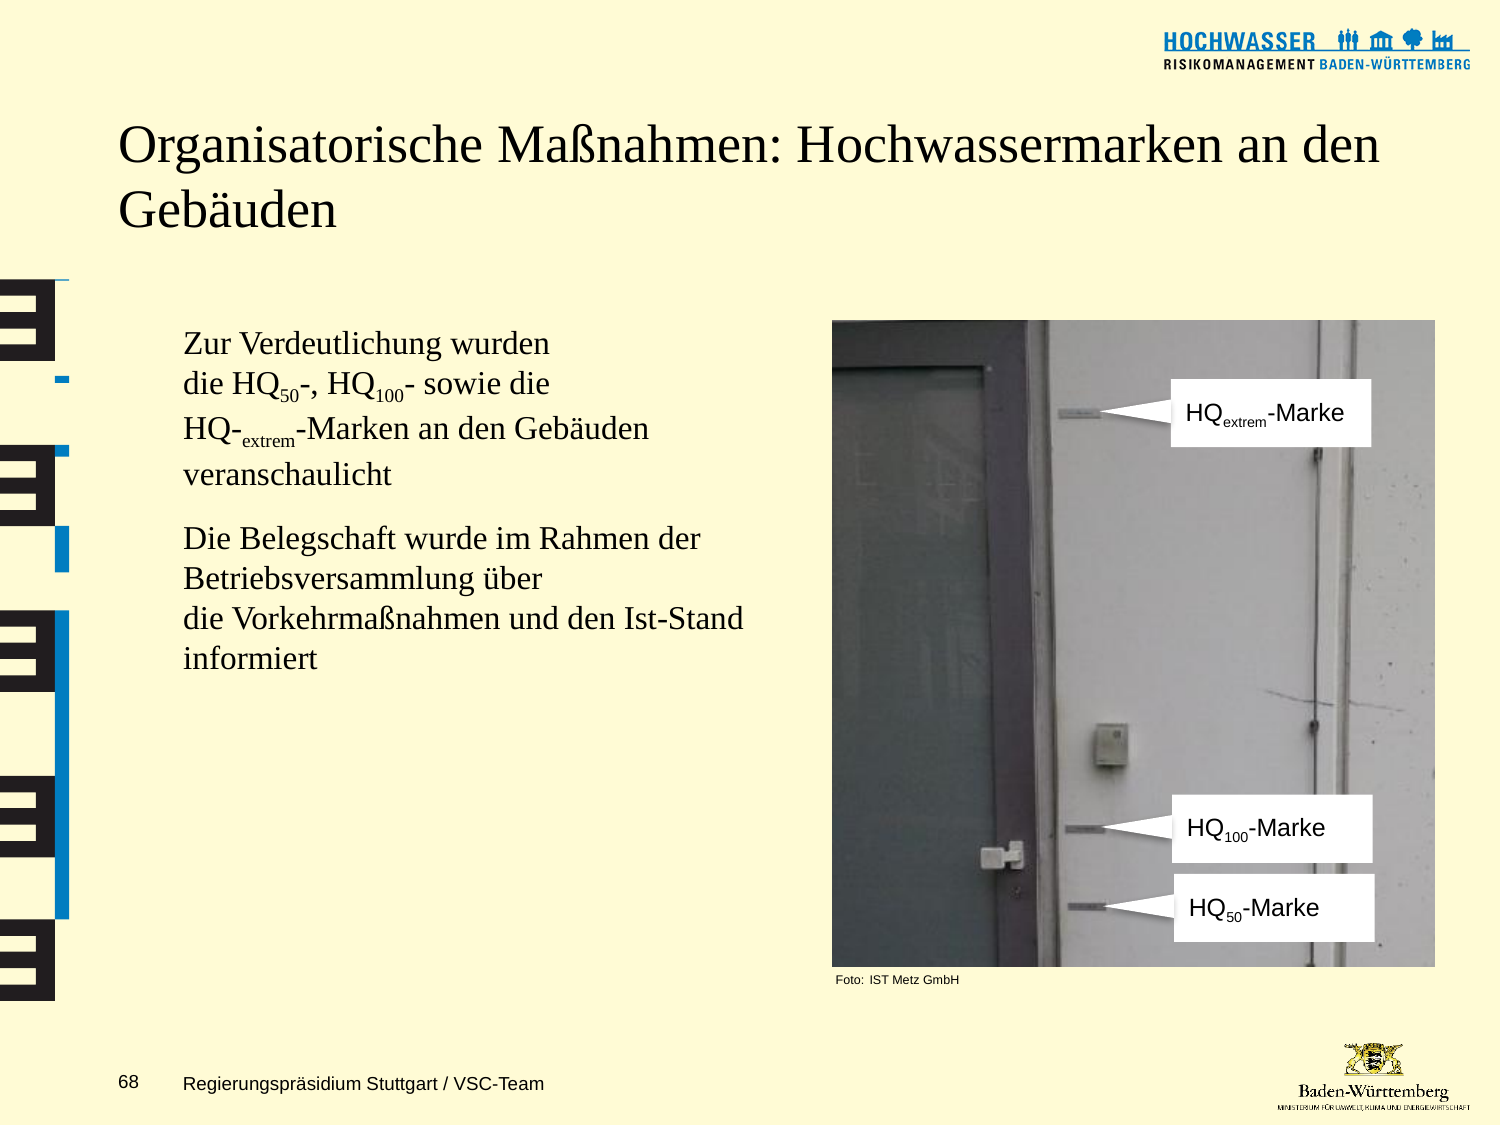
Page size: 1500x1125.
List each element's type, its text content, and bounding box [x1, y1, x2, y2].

text_box Foto: IST Metz GmbH [820, 954, 975, 997]
picture [832, 320, 1436, 967]
text_box Regierungspräsidium Stuttgart / VSC-Team [183, 1064, 715, 1094]
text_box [1100, 794, 1373, 862]
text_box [1102, 873, 1375, 941]
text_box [1099, 378, 1372, 446]
picture [1163, 28, 1470, 72]
list Zur Verdeutlichung wurden die HQ50-, HQ100- sowie die HQ-extrem-Marken an den Gebäuden veranschaulicht Die Belegschaft wurde im Rahmen der Betriebsversammlung über die Vorkehrmaßnahmen und den Ist-Stand informiert [183, 320, 786, 965]
picture [1277, 1041, 1470, 1112]
slide_number 68 [118, 1069, 164, 1111]
title Organisatorische Maßnahmen: Hochwassermarken an den Gebäuden [118, 108, 1447, 250]
